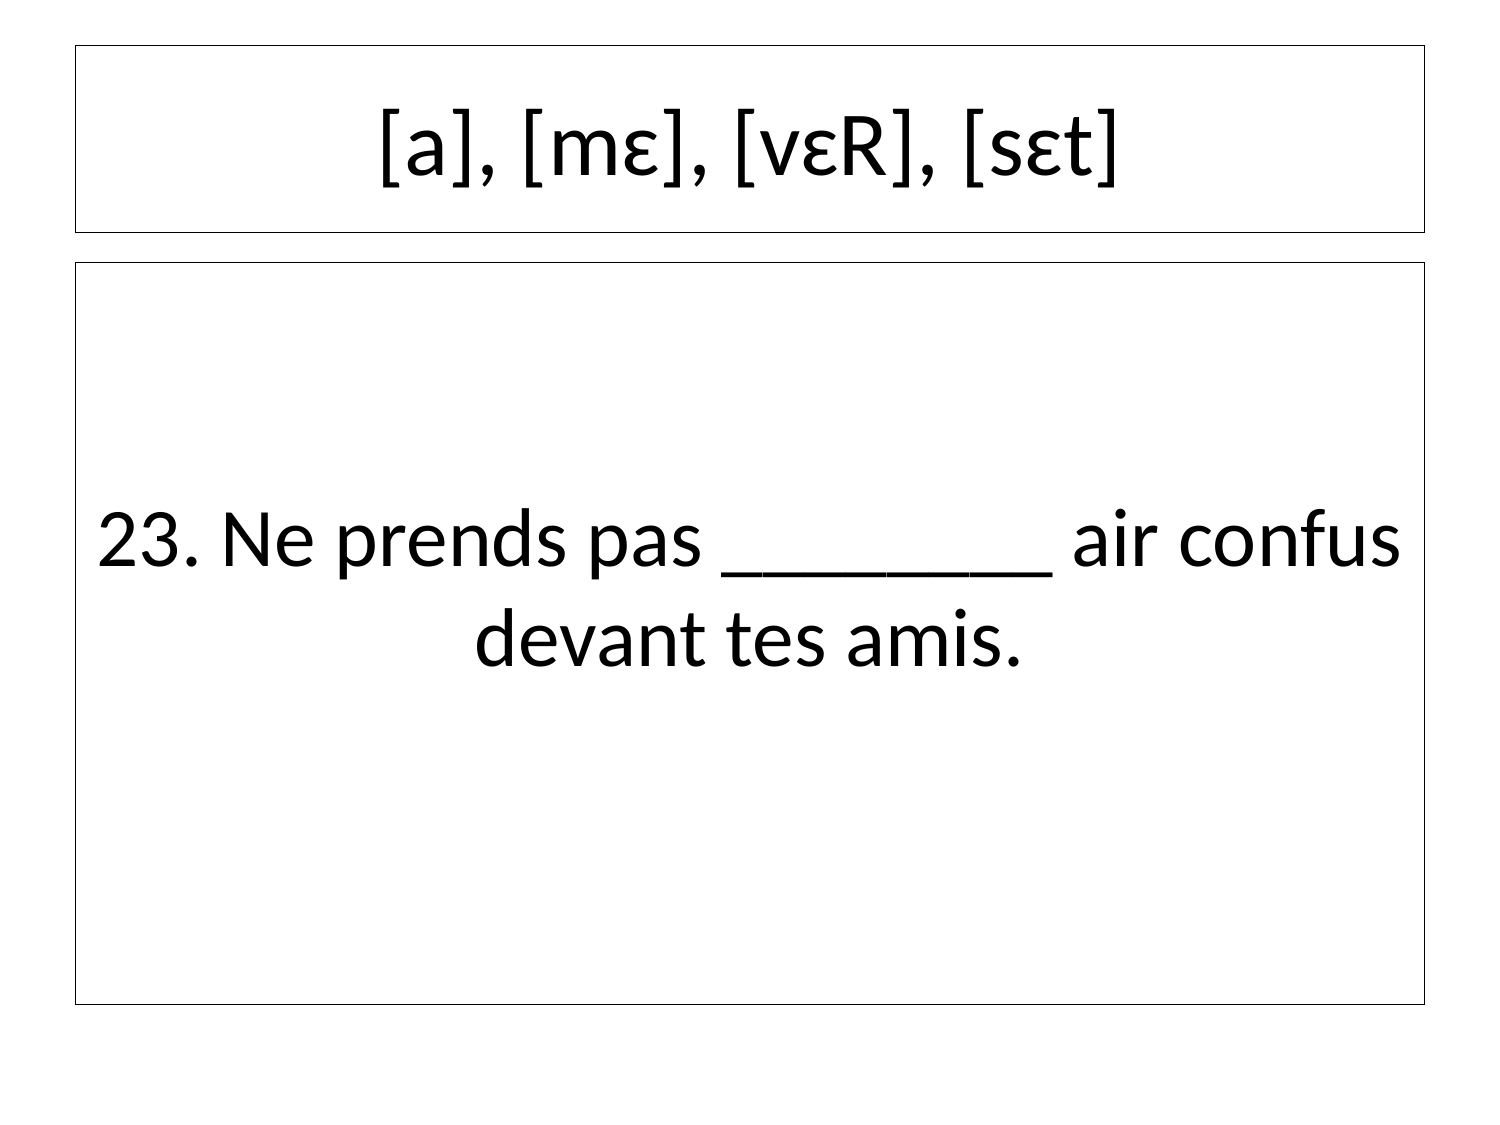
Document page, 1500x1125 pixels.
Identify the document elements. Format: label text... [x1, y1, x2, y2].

title [a], [mɛ], [vɛR], [sɛt] [75, 45, 1425, 233]
list 23. Ne prends pas ________ air confus devant tes amis. [75, 262, 1425, 1005]
